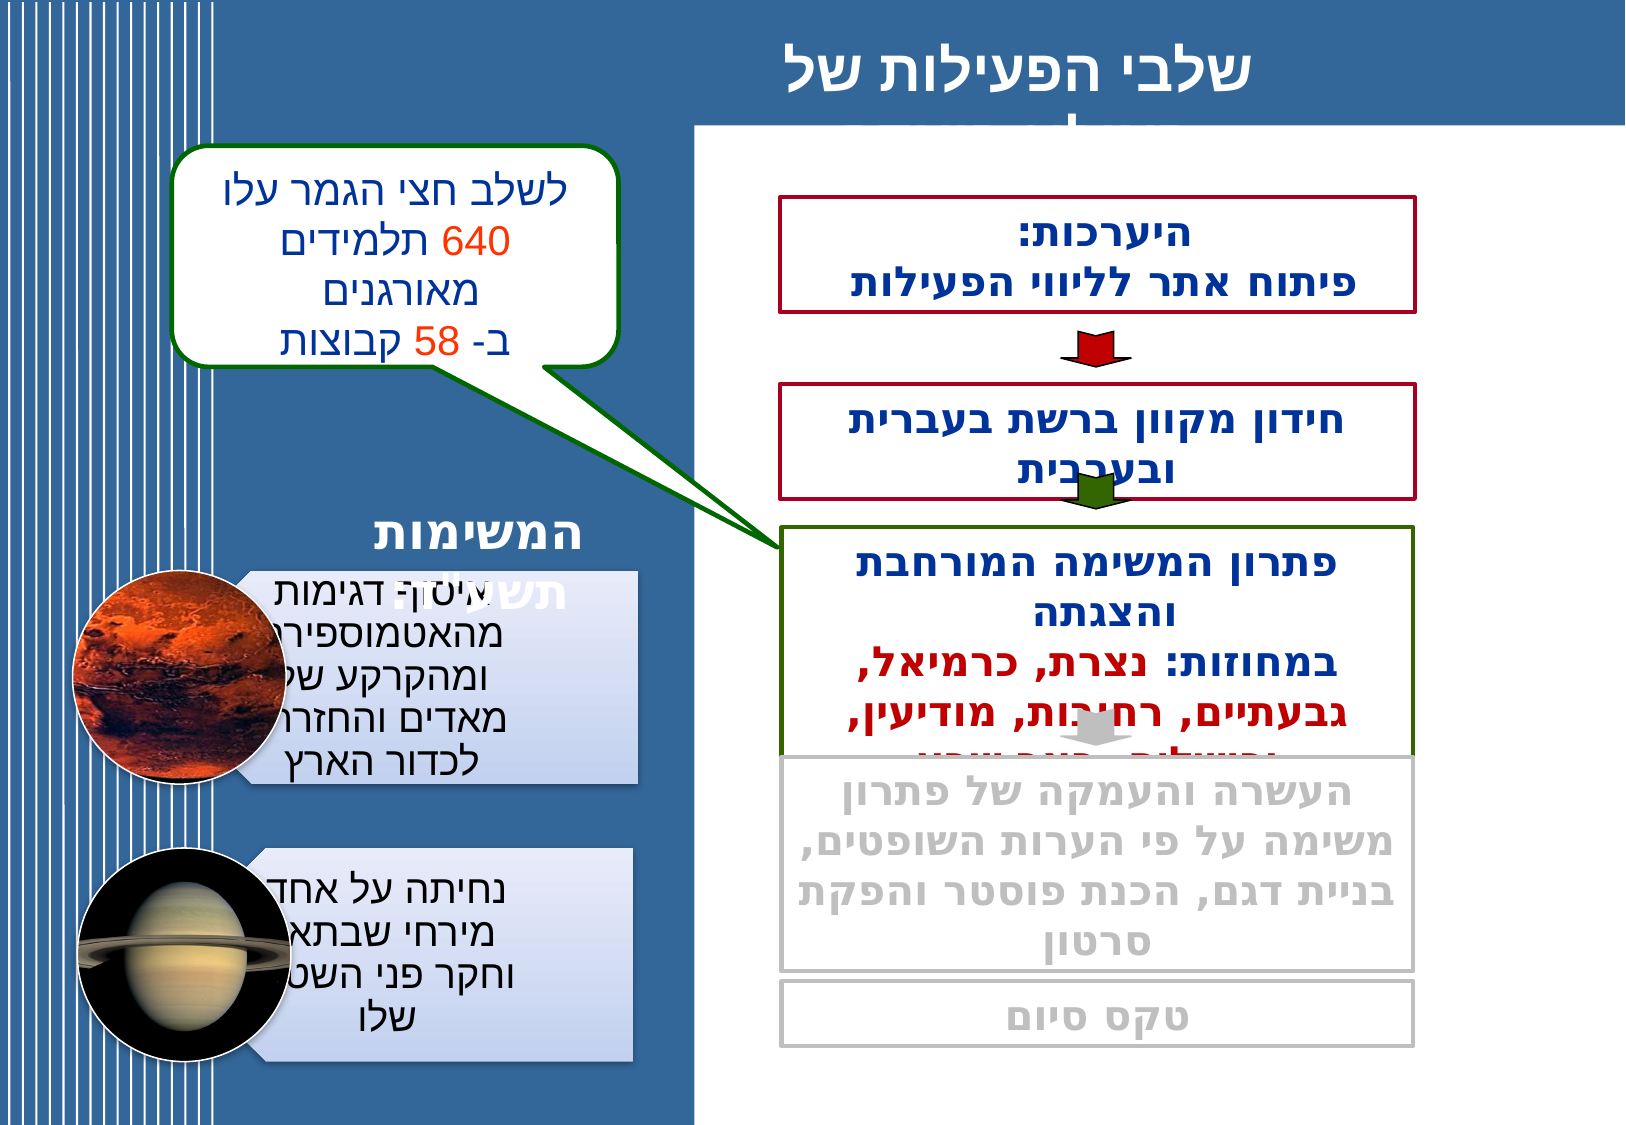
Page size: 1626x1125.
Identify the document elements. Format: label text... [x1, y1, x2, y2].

text_box [1060, 473, 1132, 509]
text_box [1060, 709, 1132, 745]
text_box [8, 2, 213, 1125]
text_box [36, 514, 675, 1118]
text_box חידון מקוון ברשת בעברית ובערבית [778, 382, 1417, 501]
text_box טקס סיום [779, 979, 1415, 1048]
text_box שלבי הפעילות של האולימפיאדה [622, 25, 1415, 181]
text_box פתרון המשימה המורחבת והצגתה במחוזות: נצרת, כרמיאל, גבעתיים, רחובות, מודיעין, ירושלים, באר שבע [779, 525, 1415, 755]
text_box [0, 0, 1625, 1125]
text_box המשימות תשע"ד: [269, 491, 691, 627]
text_box העשרה והעמקה של פתרון משימה על פי הערות השופטים, בניית דגם, הכנת פוסטר והפקת סרטון [779, 755, 1415, 973]
text_box היערכות: פיתוח אתר לליווי הפעילות [778, 195, 1417, 314]
text_box לשלב חצי הגמר עלו 640 תלמידים מאורגנים ב- 58 קבוצות [216, 145, 778, 548]
text_box [1060, 331, 1132, 367]
